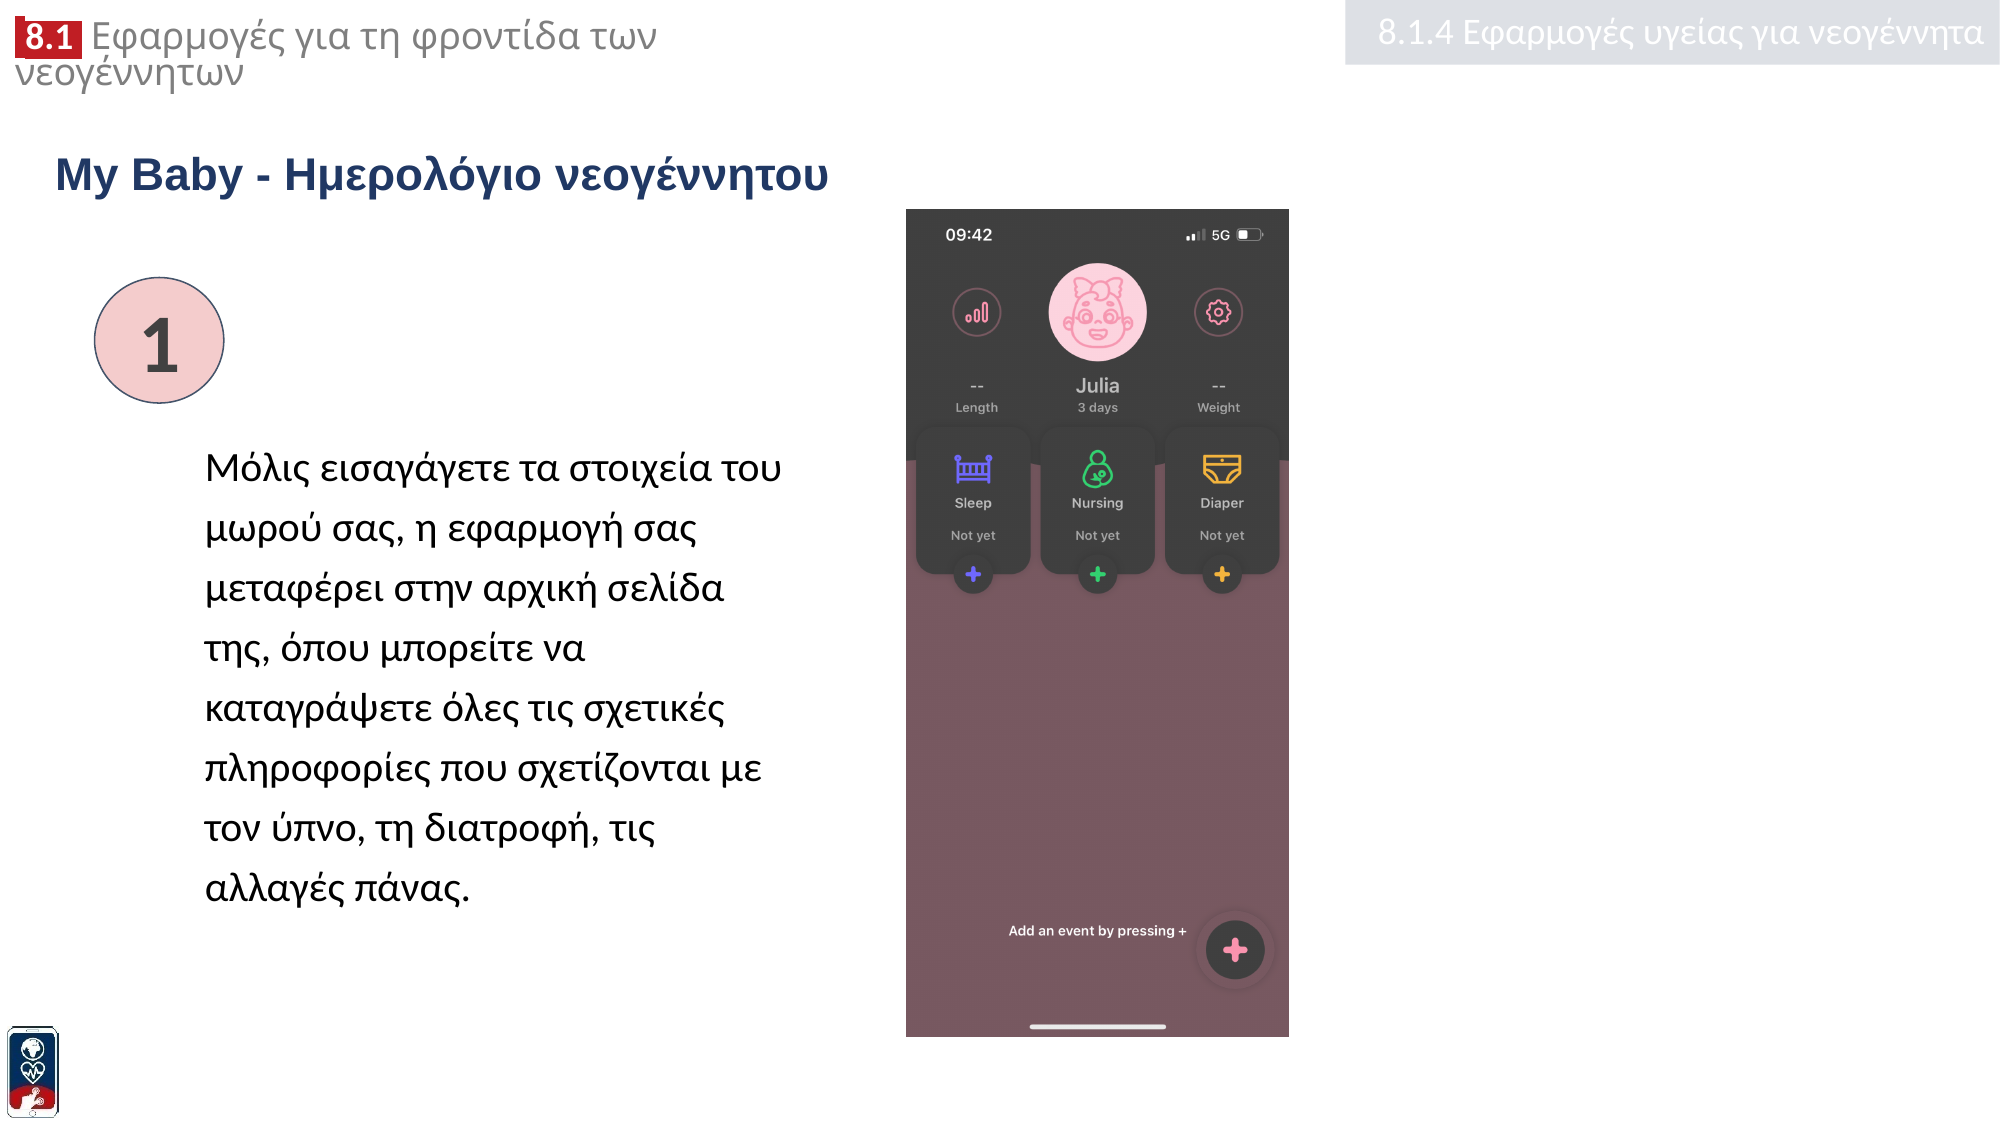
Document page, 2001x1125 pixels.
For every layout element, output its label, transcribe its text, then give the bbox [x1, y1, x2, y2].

title My Baby - Ημερολόγιο νεογέννητου [40, 122, 1855, 223]
text_box 8.1.4 Εφαρμογές υγείας για νεογέννητα [1345, 0, 2000, 65]
text_box [94, 288, 123, 393]
list Μόλις εισαγάγετε τα στοιχεία του μωρού σας, η εφαρμογή σας μεταφέρει στην αρχική σελίδα της, όπου μπορείτε να καταγράψετε όλες τις σχετικές πληροφορίες που σχετίζονται με τον ύπνο, τη διατροφή, τις αλλαγές πάνας. [189, 421, 814, 1080]
text_box 1 [123, 274, 232, 405]
picture [7, 1026, 59, 1118]
picture [905, 209, 1289, 1037]
